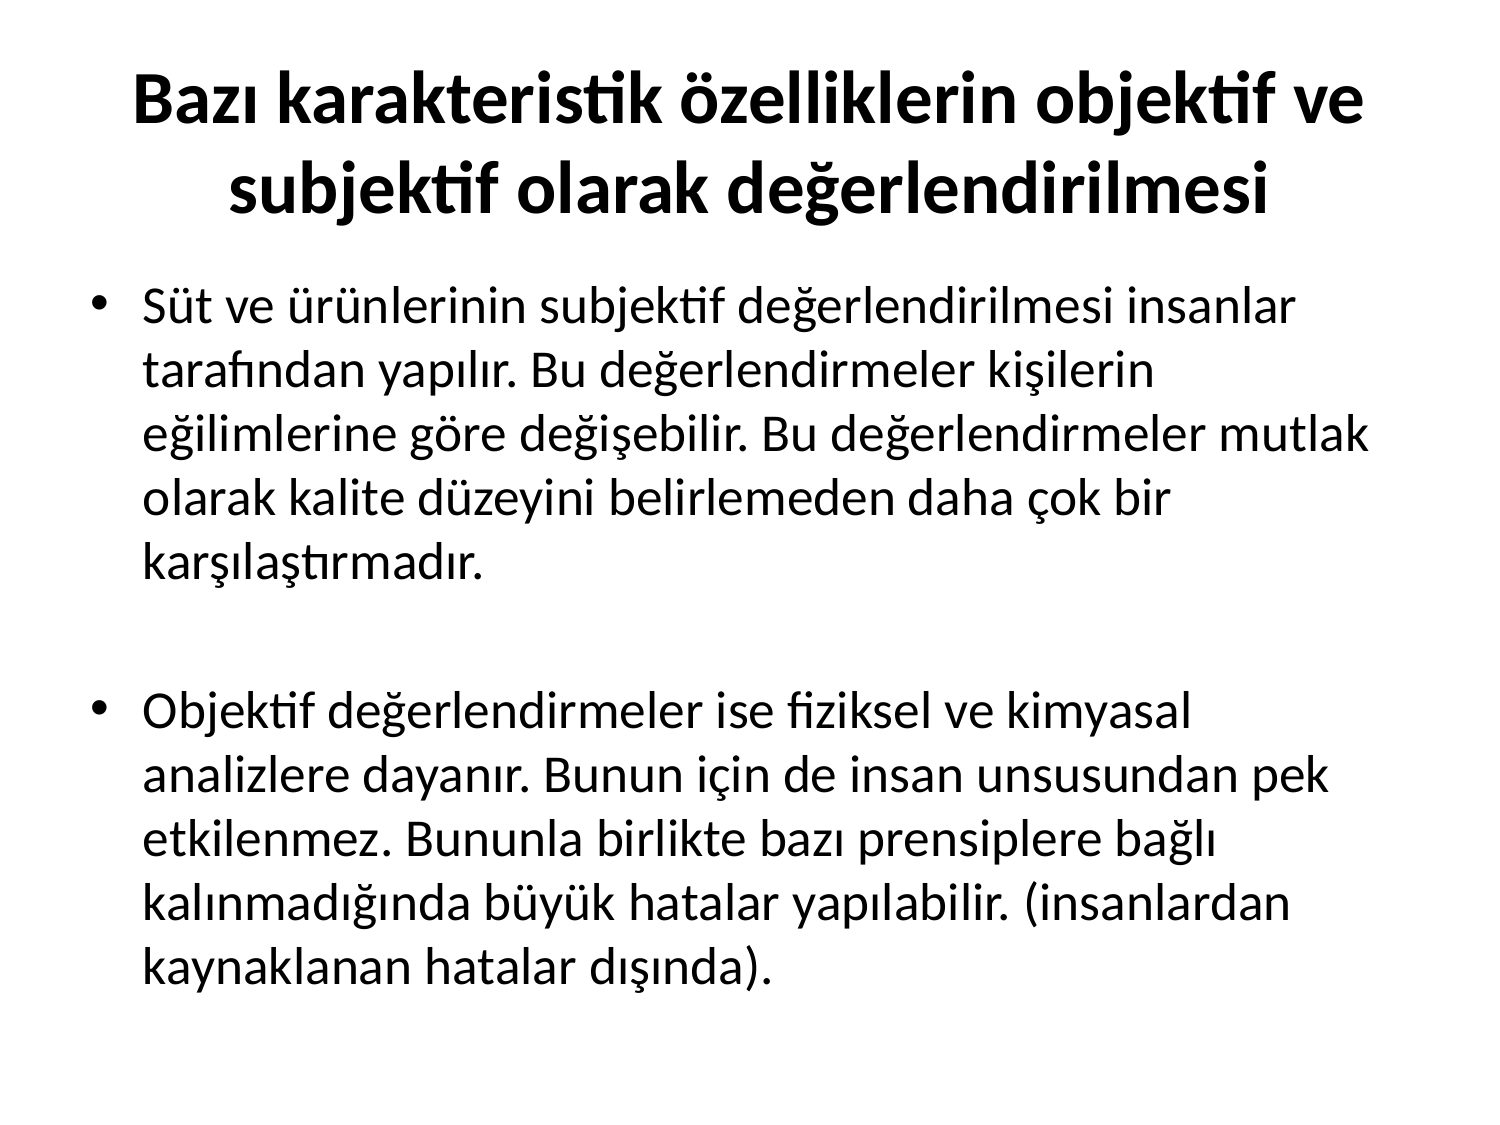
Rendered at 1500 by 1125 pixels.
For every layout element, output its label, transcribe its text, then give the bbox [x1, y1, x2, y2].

list Süt ve ürünlerinin subjektif değerlendirilmesi insanlar tarafından yapılır. Bu değerlendirmeler kişilerin eğilimlerine göre değişebilir. Bu değerlendirmeler mutlak olarak kalite düzeyini belirlemeden daha çok bir karşılaştırmadır. Objektif değerlendirmeler ise fiziksel ve kimyasal analizlere dayanır. Bunun için de insan unsusundan pek etkilenmez. Bununla birlikte bazı prensiplere bağlı kalınmadığında büyük hatalar yapılabilir. (insanlardan kaynaklanan hatalar dışında). [75, 262, 1425, 1005]
title Bazı karakteristik özelliklerin objektif ve subjektif olarak değerlendirilmesi [75, 45, 1425, 233]
